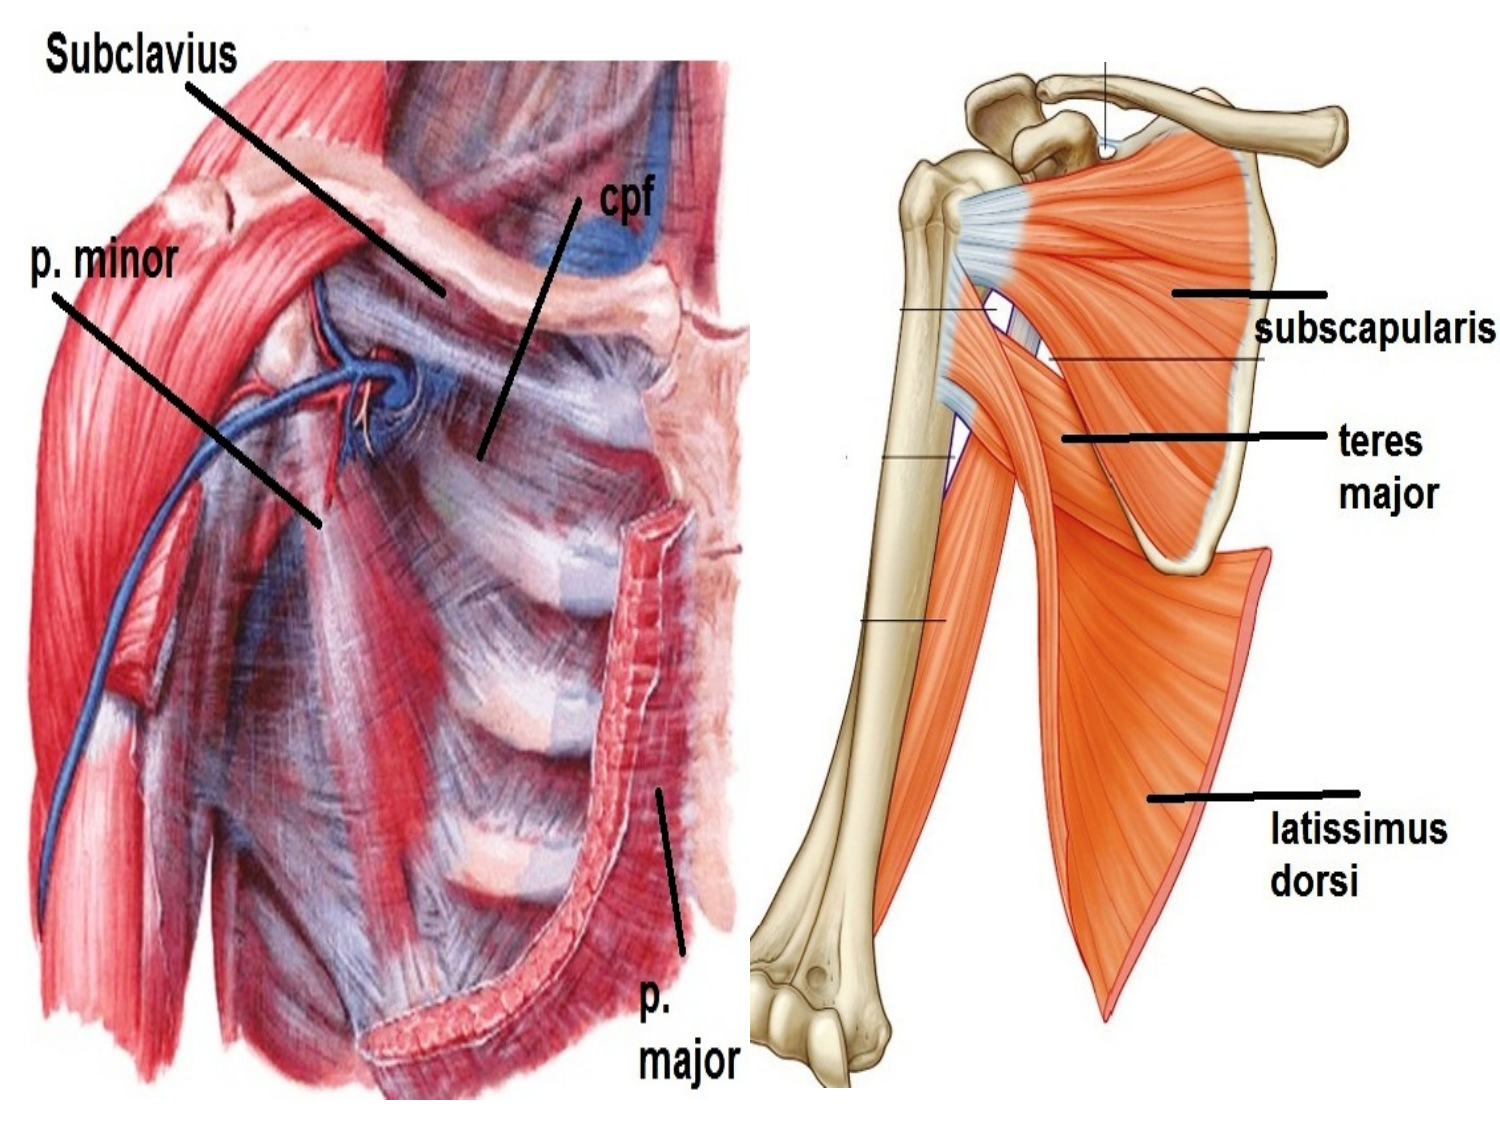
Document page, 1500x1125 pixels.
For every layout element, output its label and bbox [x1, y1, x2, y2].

list [24, 24, 751, 1101]
list [754, 62, 1500, 1088]
